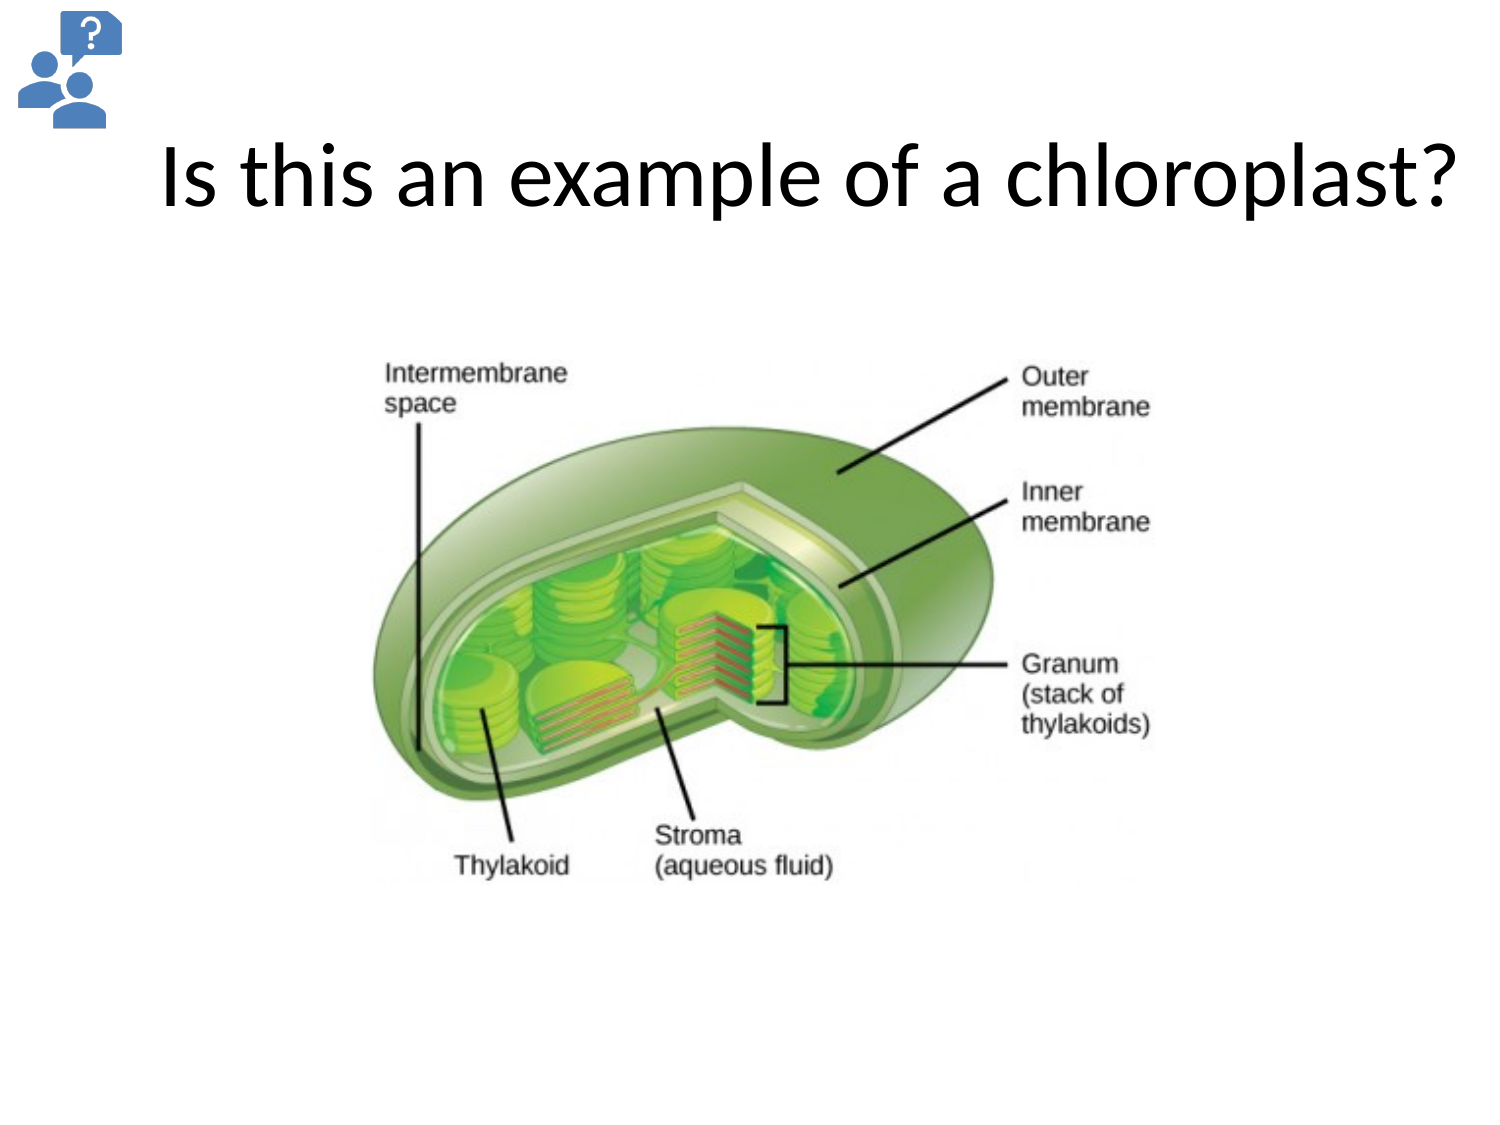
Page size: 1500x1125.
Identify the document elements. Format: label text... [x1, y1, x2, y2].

text_box Is this an example of a chloroplast? [123, 107, 1500, 233]
picture [370, 359, 1155, 886]
text_box [0, 0, 140, 140]
